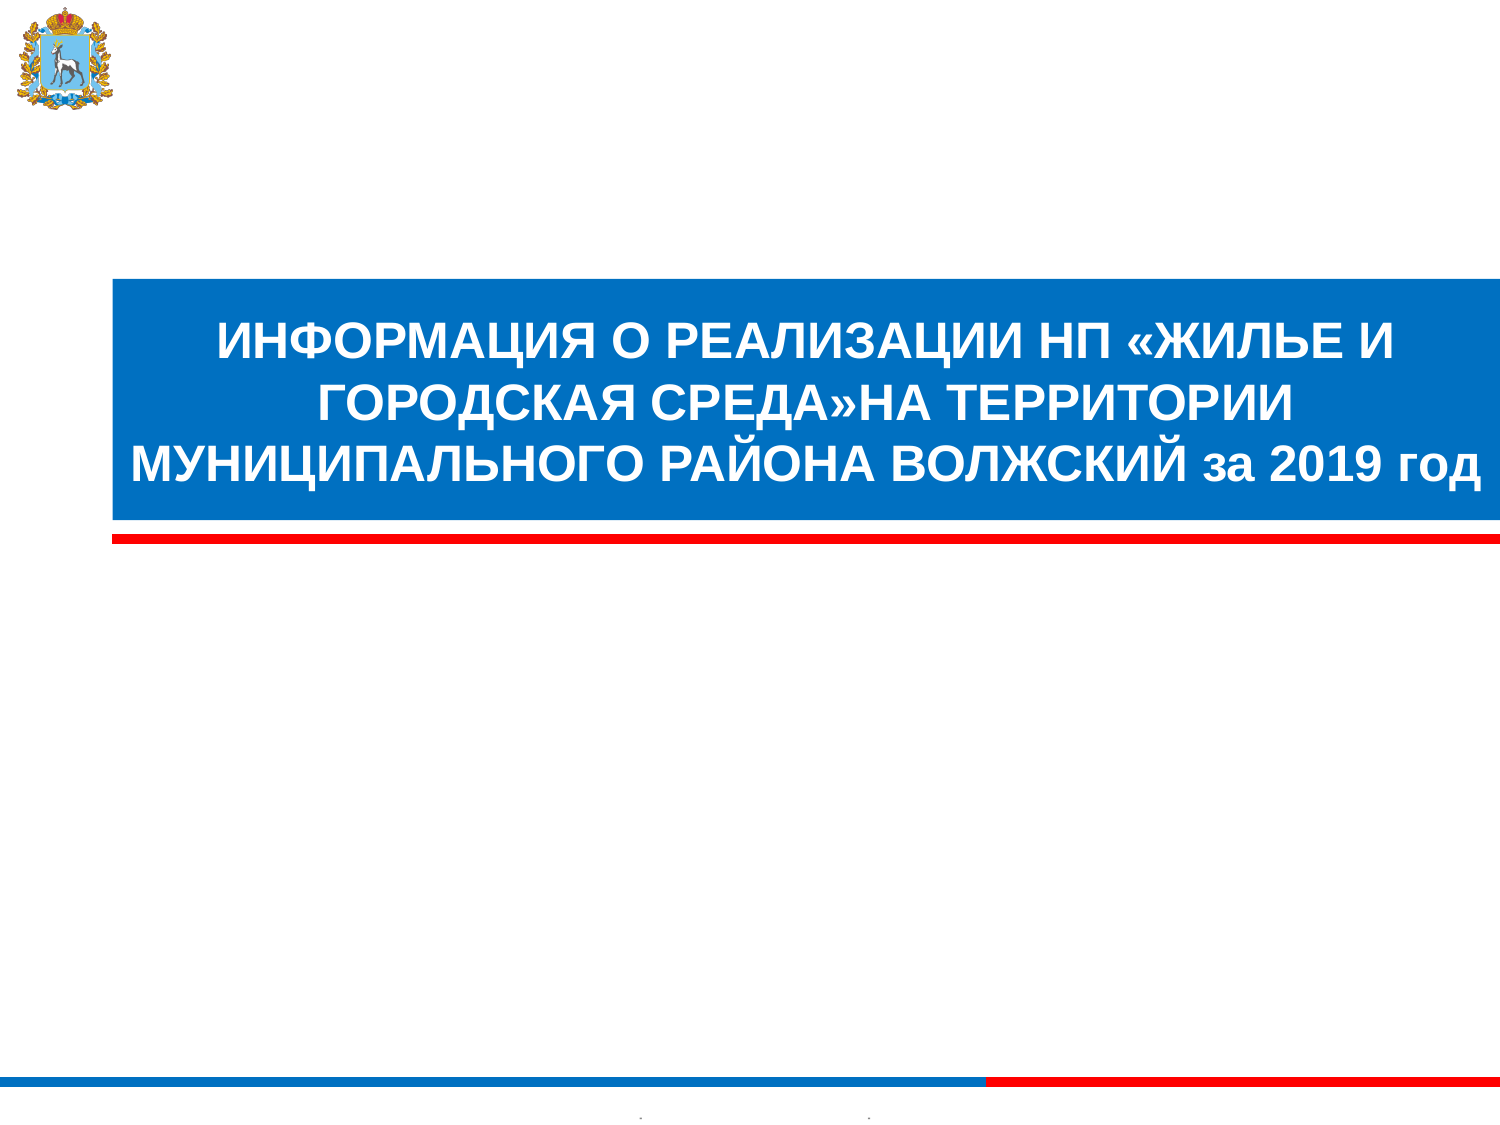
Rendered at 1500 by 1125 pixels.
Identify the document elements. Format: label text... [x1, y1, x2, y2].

picture [17, 7, 113, 110]
title ИНФОРМАЦИЯ О РЕАЛИЗАЦИИ НП «ЖИЛЬЕ И ГОРОДСКАЯ СРЕДА»НА ТЕРРИТОРИИ МУНИЦИПАЛЬНОГО РАЙОНА ВОЛЖСКИЙ за 2019 год [111, 278, 1500, 521]
